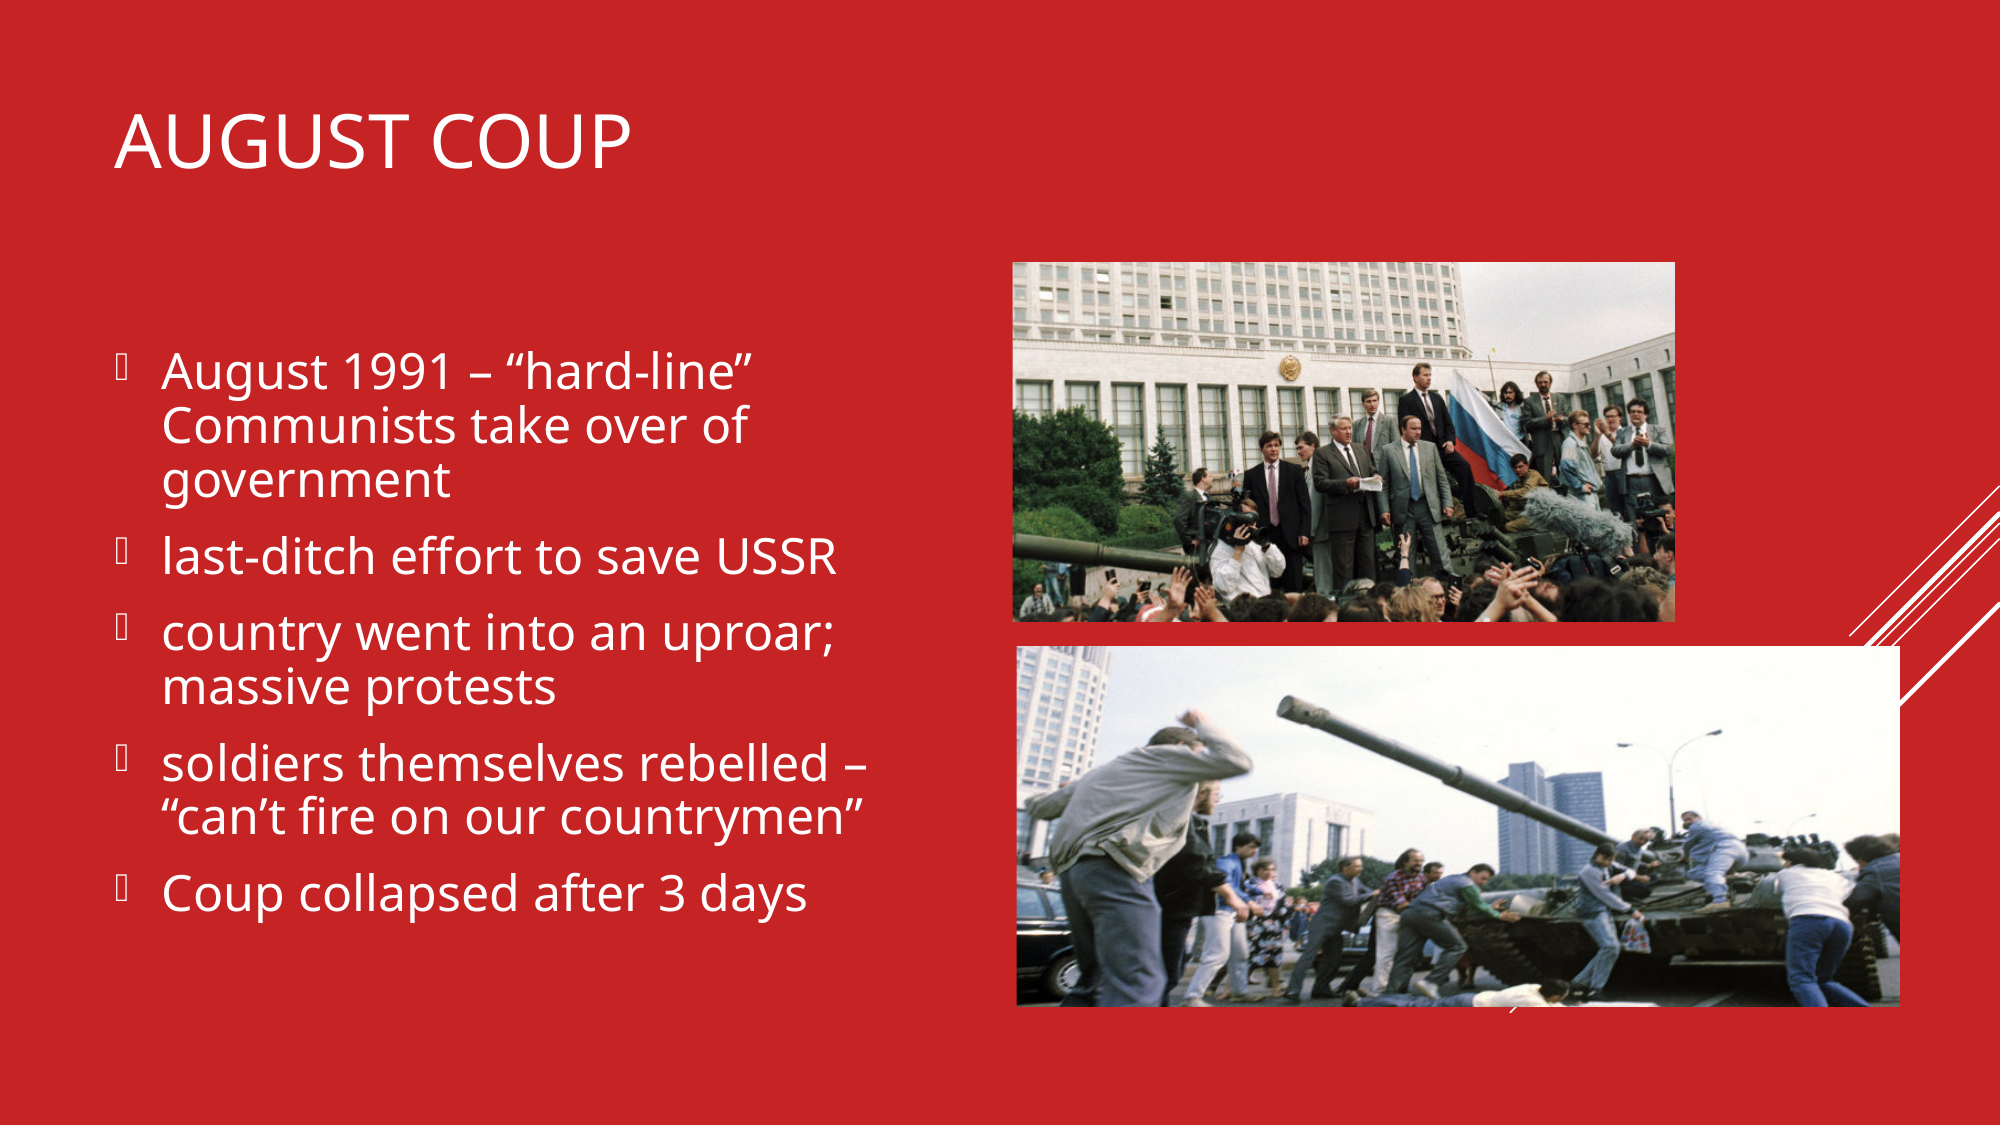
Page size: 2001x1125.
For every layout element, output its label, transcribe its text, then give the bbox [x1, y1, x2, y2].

title August Coup [99, 45, 1900, 233]
list August 1991 – “hard-line” Communists take over of government last-ditch effort to save USSR country went into an uproar; massive protests soldiers themselves rebelled – “can’t fire on our countrymen” Coup collapsed after 3 days [99, 262, 984, 1007]
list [1012, 262, 1676, 622]
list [1016, 646, 1901, 1007]
